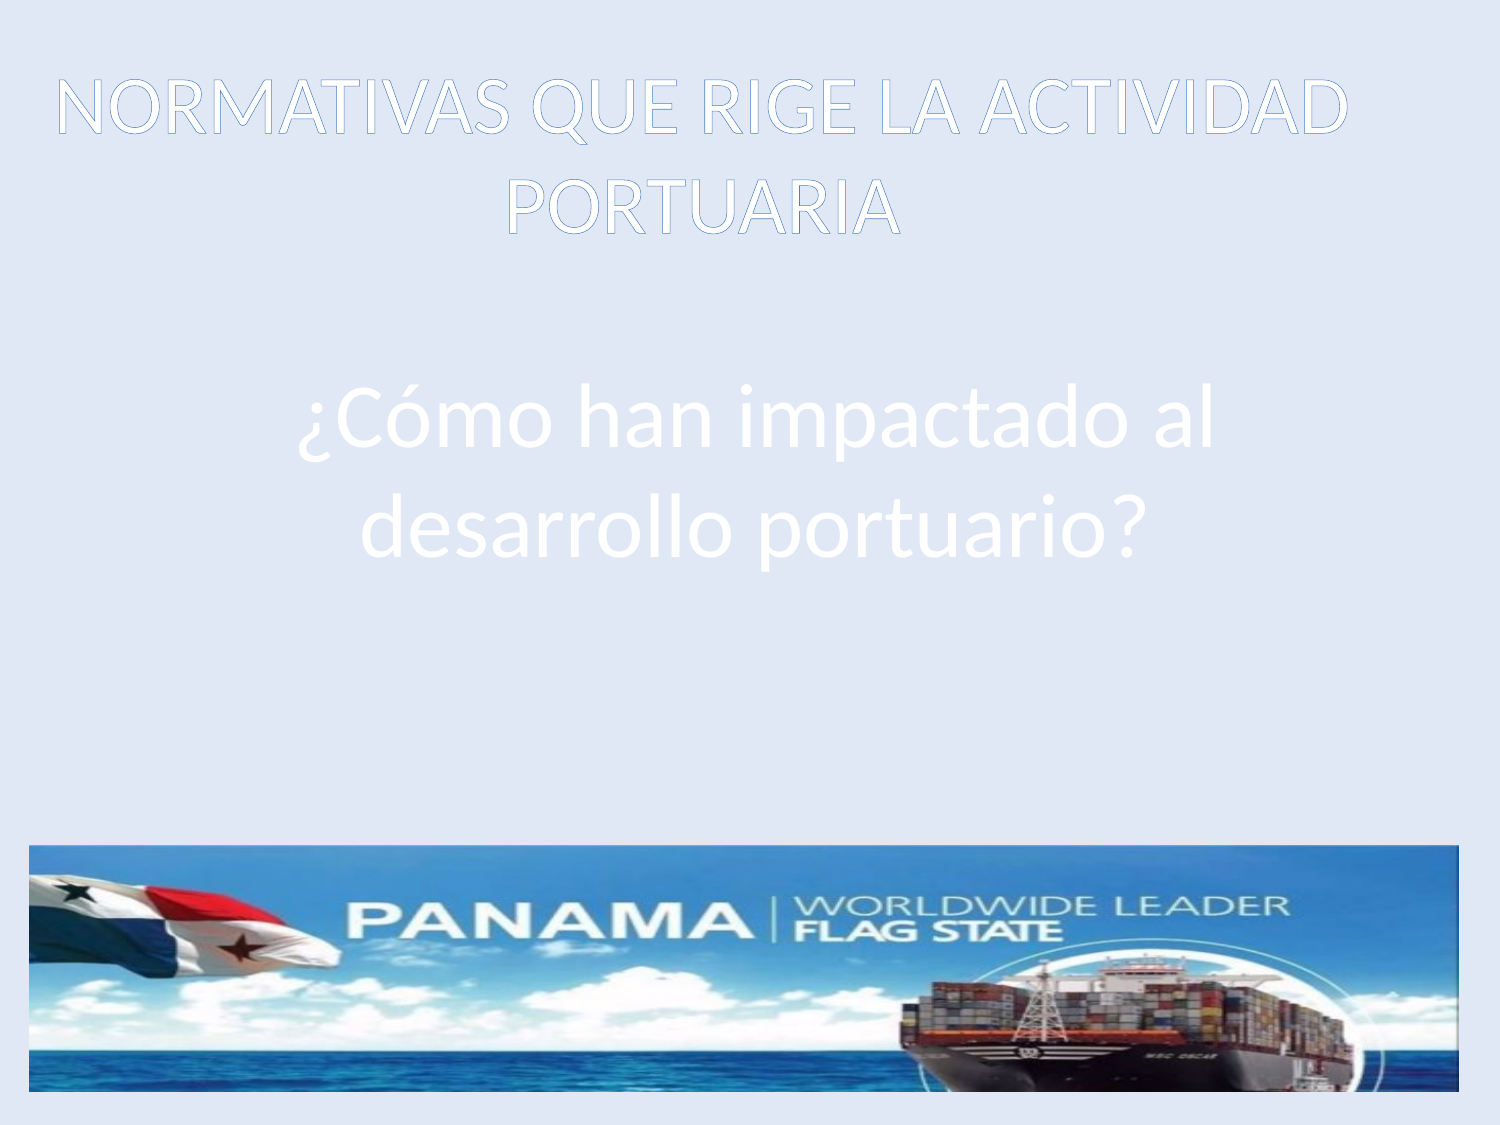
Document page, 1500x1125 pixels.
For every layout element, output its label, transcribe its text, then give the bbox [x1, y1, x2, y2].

text_box ¿Cómo han impactado al desarrollo portuario? [135, 348, 1376, 583]
text_box NORMATIVAS QUE RIGE LA ACTIVIDAD PORTUARIA [28, 42, 1376, 258]
picture [29, 845, 1459, 1093]
